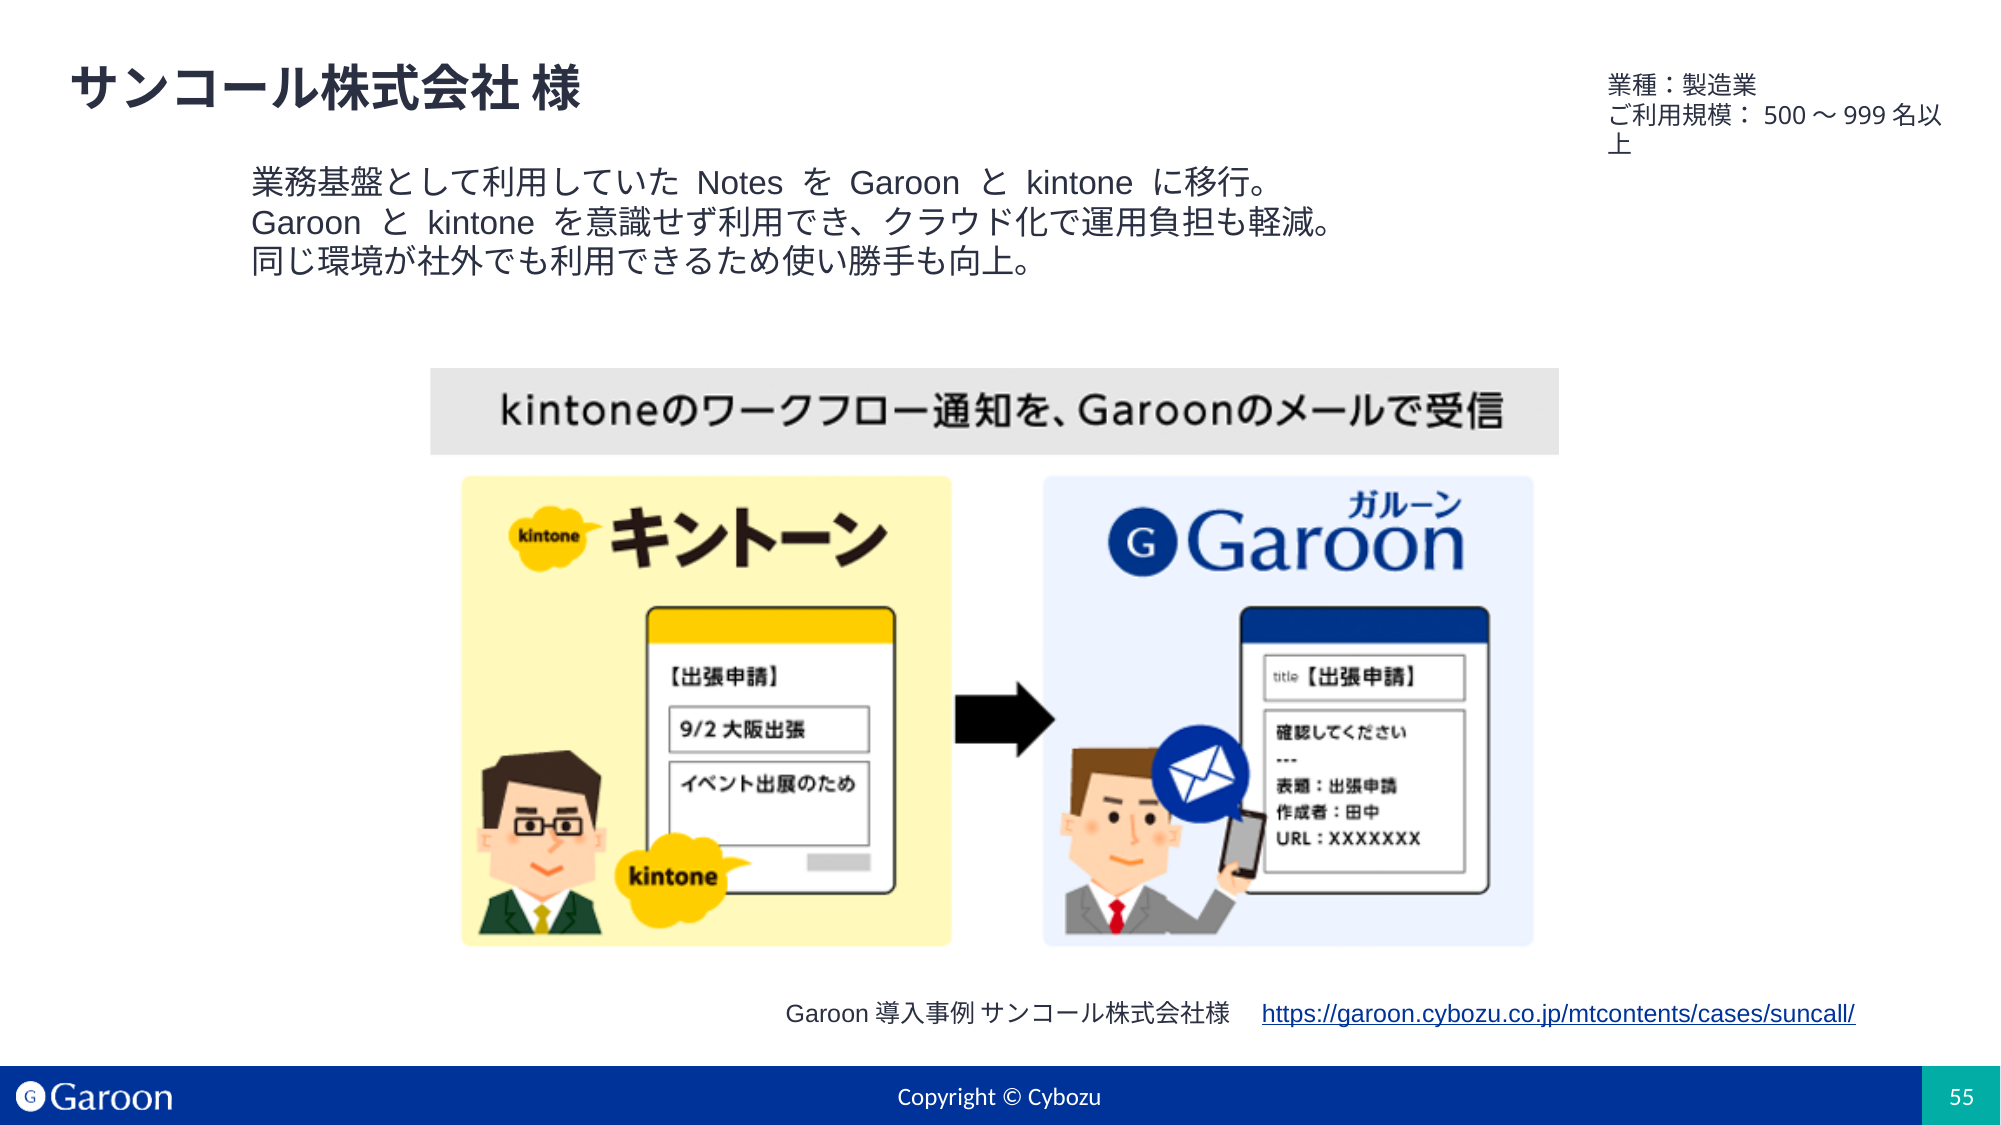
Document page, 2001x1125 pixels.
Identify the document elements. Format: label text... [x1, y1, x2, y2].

title サンコール株式会社 様 [55, 42, 1855, 138]
picture [7, 1072, 181, 1121]
text_box 業務基盤として利用していた Notes を Garoon と kintone に移行。 Garoon と kintone を意識せず利用でき、クラウド化で運用負担も軽減。 同じ環境が社外でも利用できるため使い勝手も向上。 [236, 153, 1366, 288]
text_box 業種：製造業 ご利用規模：500〜999名以上 [1593, 61, 1968, 167]
text_box Garoon導入事例 サンコール株式会社様 https://garoon.cybozu.co.jp/mtcontents/cases/suncall/ [453, 989, 1871, 1035]
picture [429, 368, 1559, 977]
